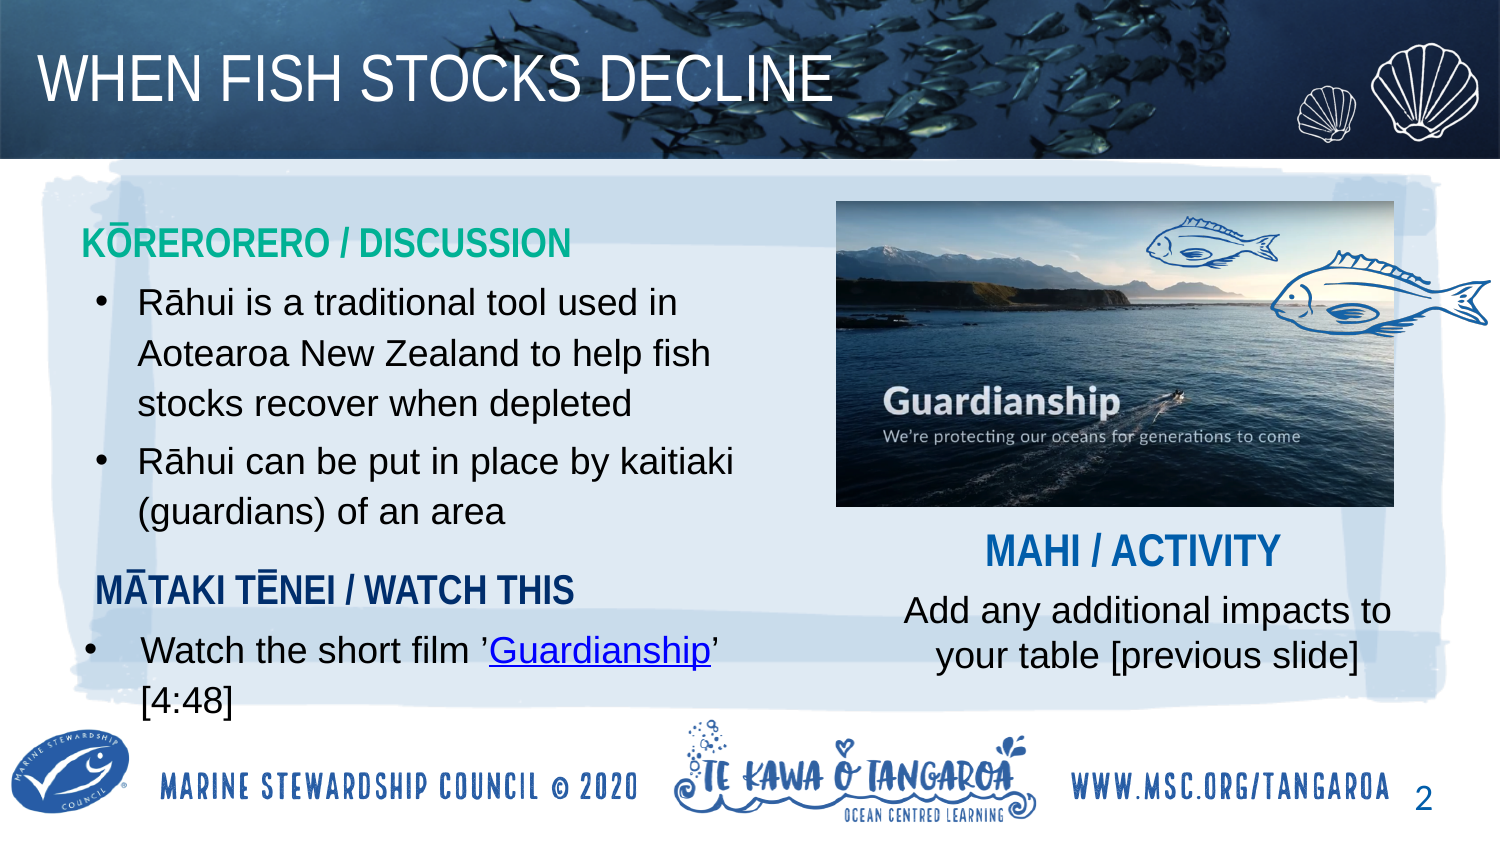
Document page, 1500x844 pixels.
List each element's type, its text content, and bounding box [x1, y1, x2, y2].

picture [0, 0, 1500, 835]
text_box WHEN FISH STOCKS DECLINE [22, 0, 1461, 132]
